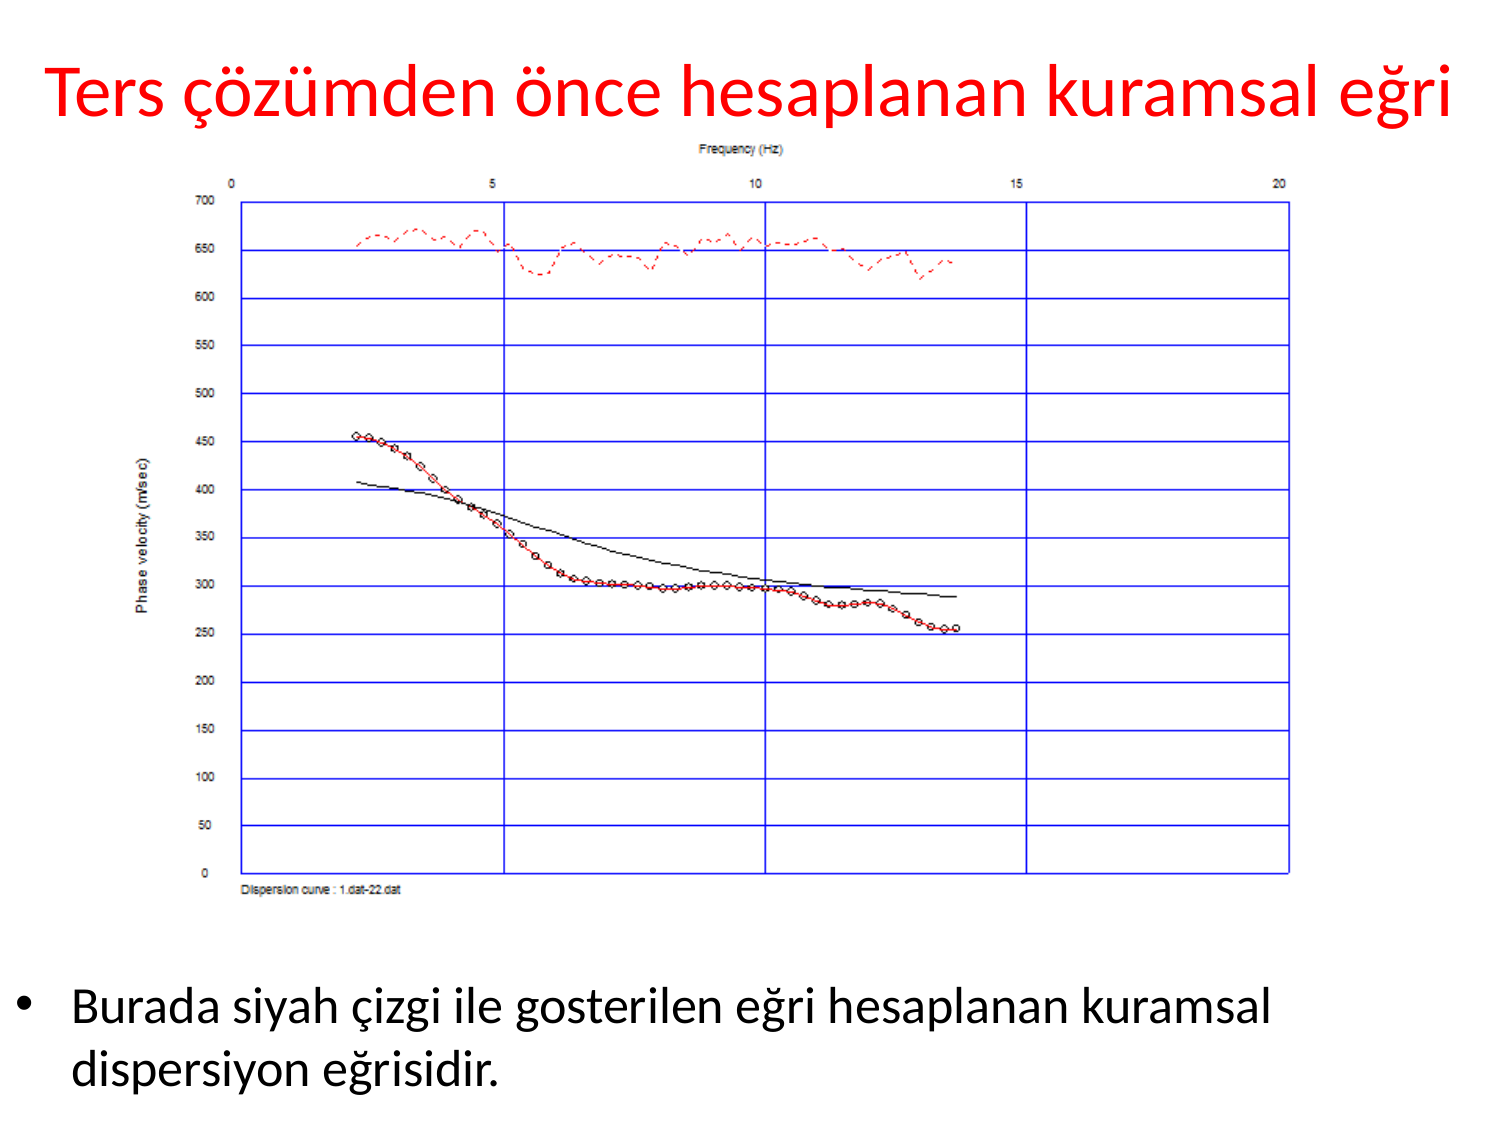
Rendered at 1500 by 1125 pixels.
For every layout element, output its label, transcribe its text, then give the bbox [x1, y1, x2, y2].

picture [97, 133, 1395, 965]
list Burada siyah çizgi ile gosterilen eğri hesaplanan kuramsal dispersiyon eğrisidir. [0, 964, 1500, 1125]
title Ters çözümden önce hesaplanan kuramsal eğri [0, 0, 1500, 173]
